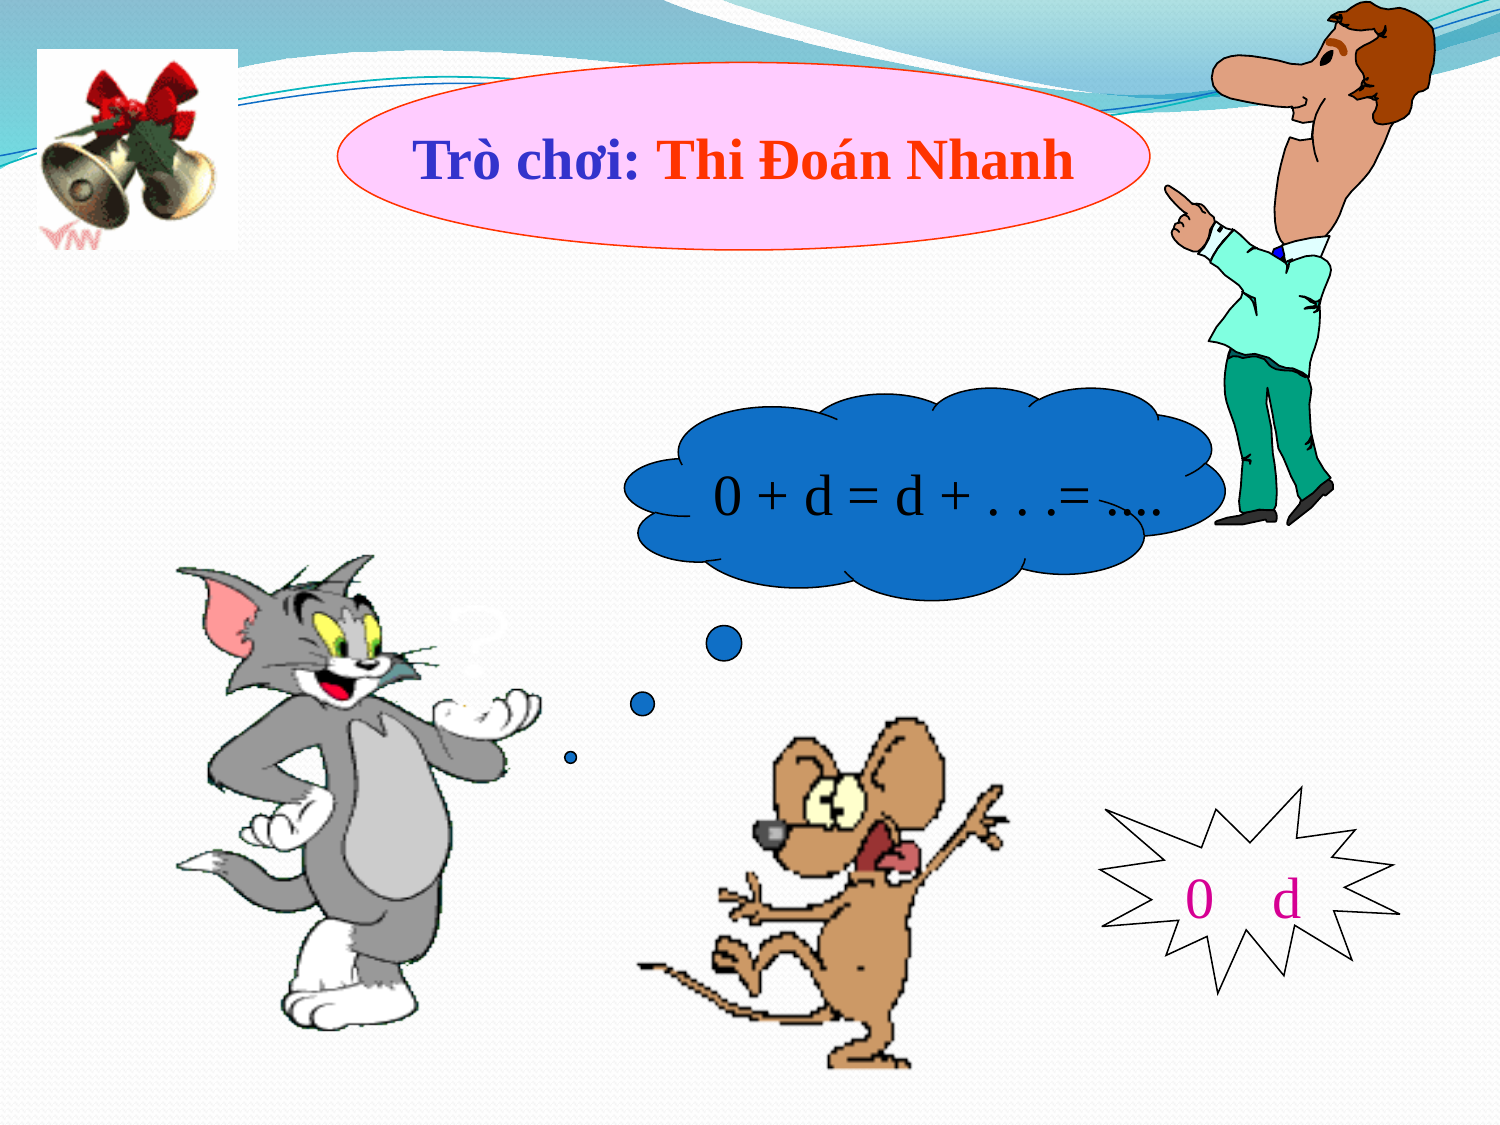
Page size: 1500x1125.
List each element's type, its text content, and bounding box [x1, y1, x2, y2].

text_box Trò chơi: Thi Đoán Nhanh [337, 62, 1150, 250]
picture [174, 549, 549, 1038]
picture [37, 49, 238, 251]
picture [624, 609, 1033, 1076]
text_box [1099, 787, 1401, 994]
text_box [624, 387, 1226, 601]
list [1162, 0, 1438, 528]
